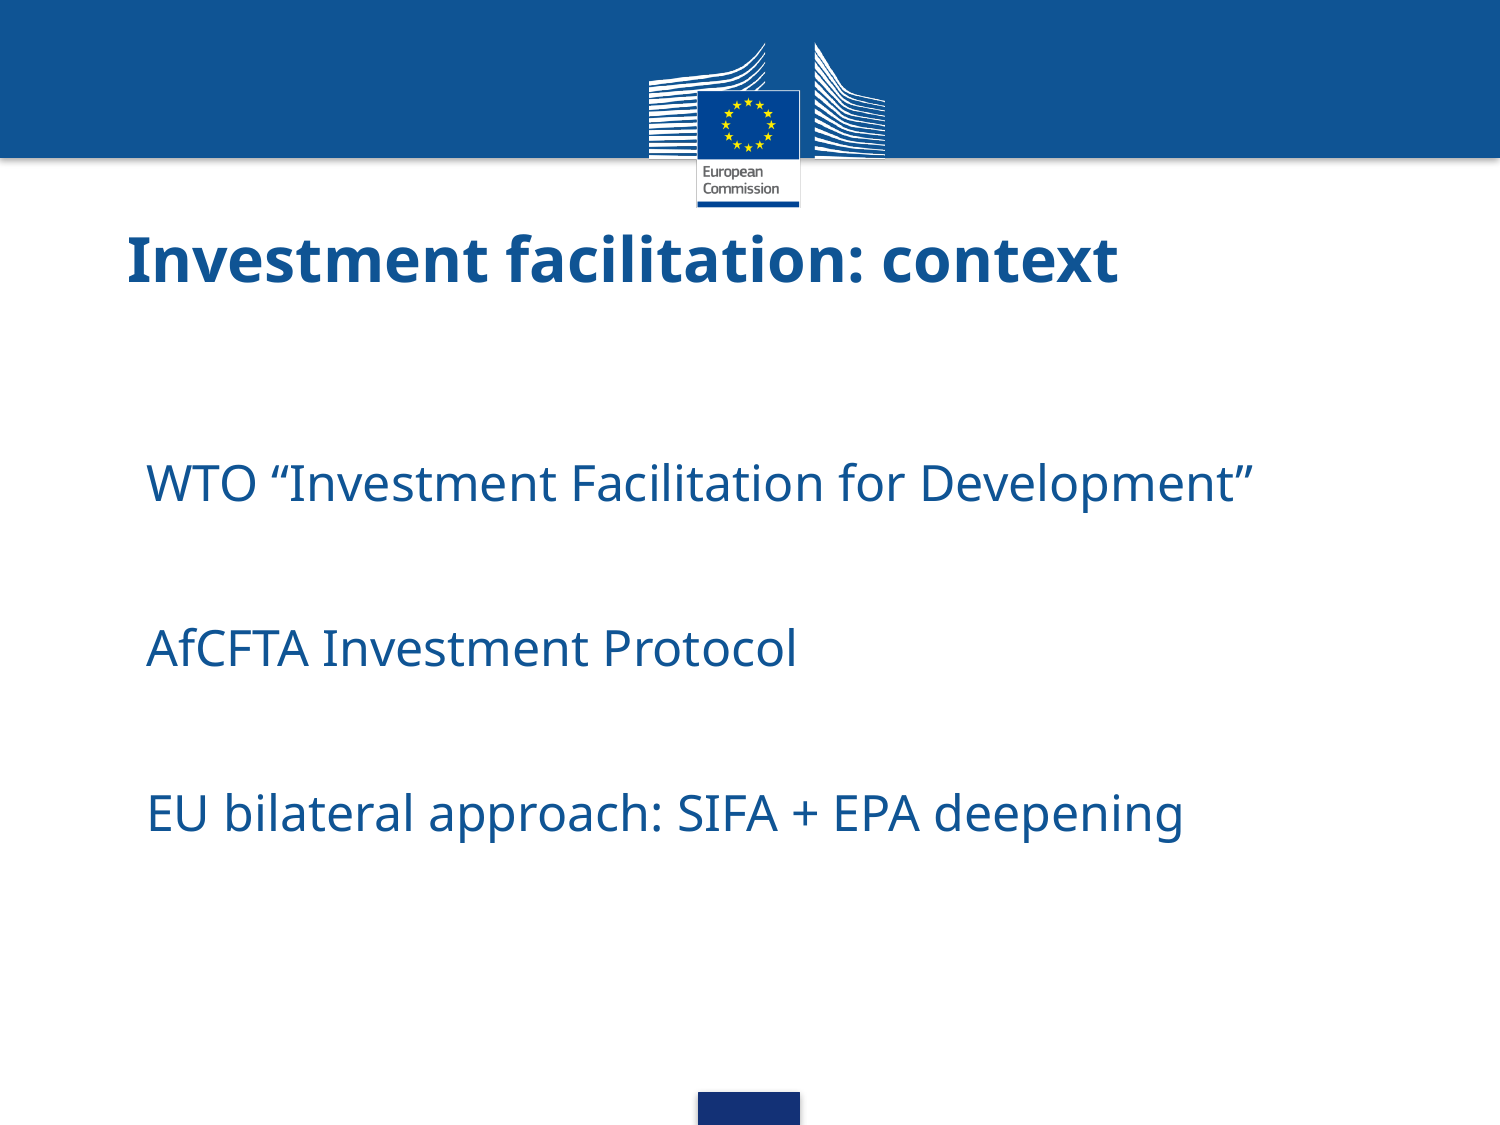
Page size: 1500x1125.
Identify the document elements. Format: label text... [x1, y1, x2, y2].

picture [649, 42, 885, 181]
title Investment facilitation: context [53, 181, 1404, 335]
list WTO “Investment Facilitation for Development” AfCFTA Investment Protocol EU bilateral approach: SIFA + EPA deepening [75, 361, 1471, 1083]
